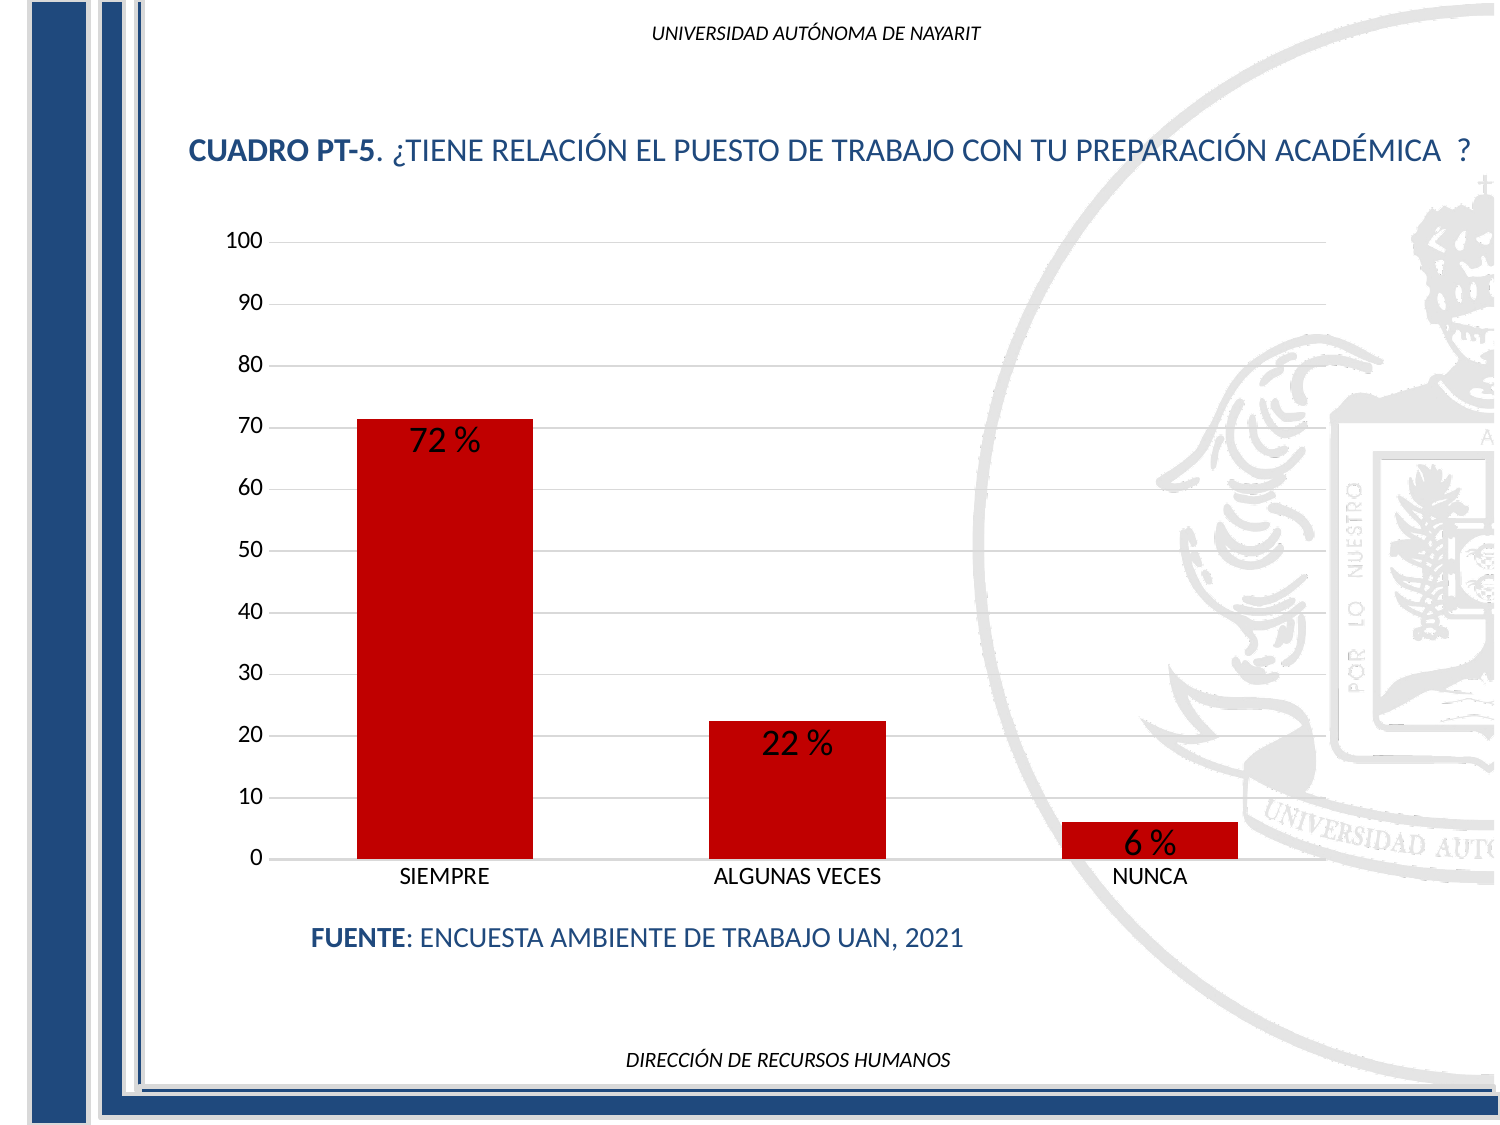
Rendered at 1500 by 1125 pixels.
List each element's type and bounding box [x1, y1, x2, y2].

chart [202, 216, 1350, 905]
text_box [29, 0, 1500, 1125]
